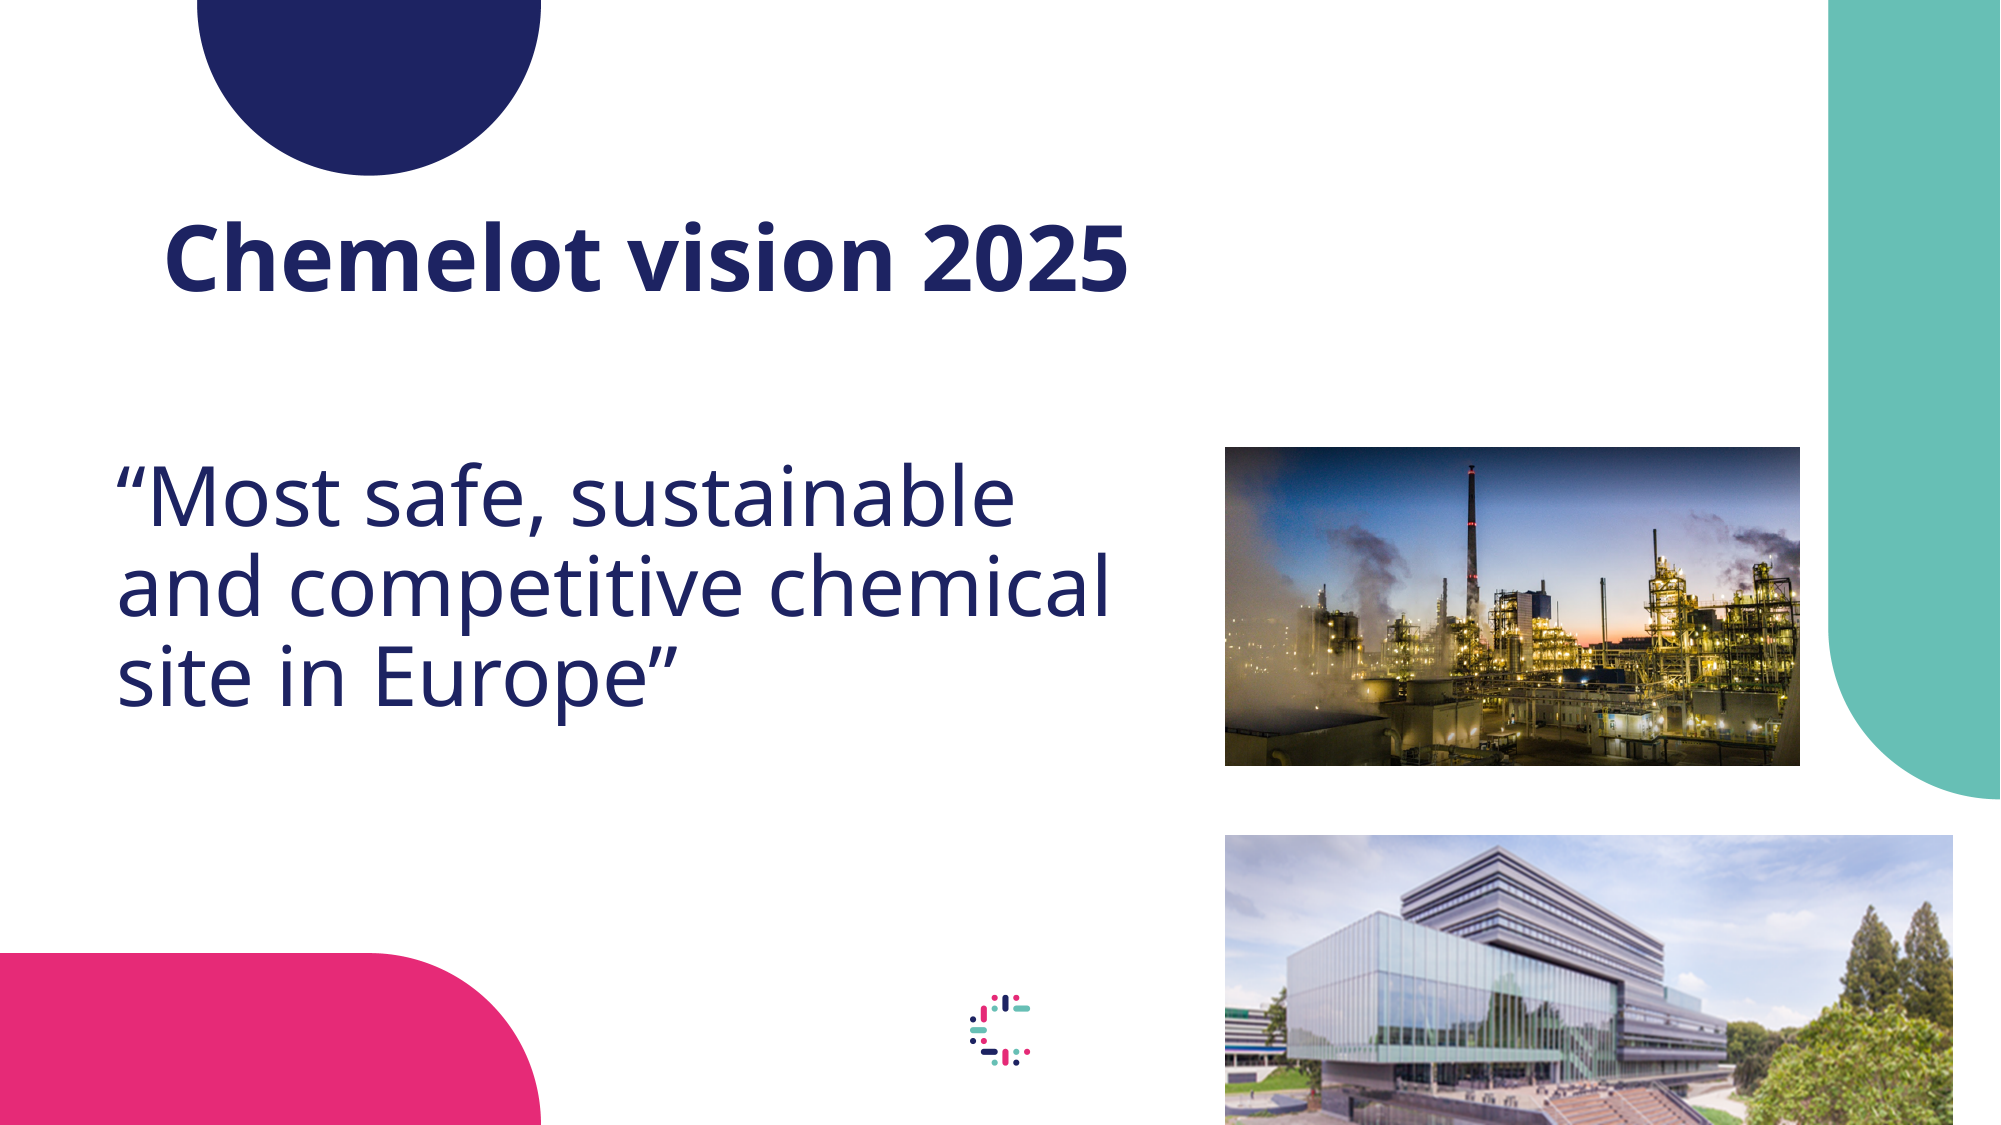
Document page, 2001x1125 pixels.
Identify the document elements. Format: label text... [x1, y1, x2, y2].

list “Most safe, sustainable and competitive chemical site in Europe” [101, 447, 1203, 793]
title Chemelot vision 2025 [147, 196, 1747, 327]
picture [0, 0, 2000, 1125]
